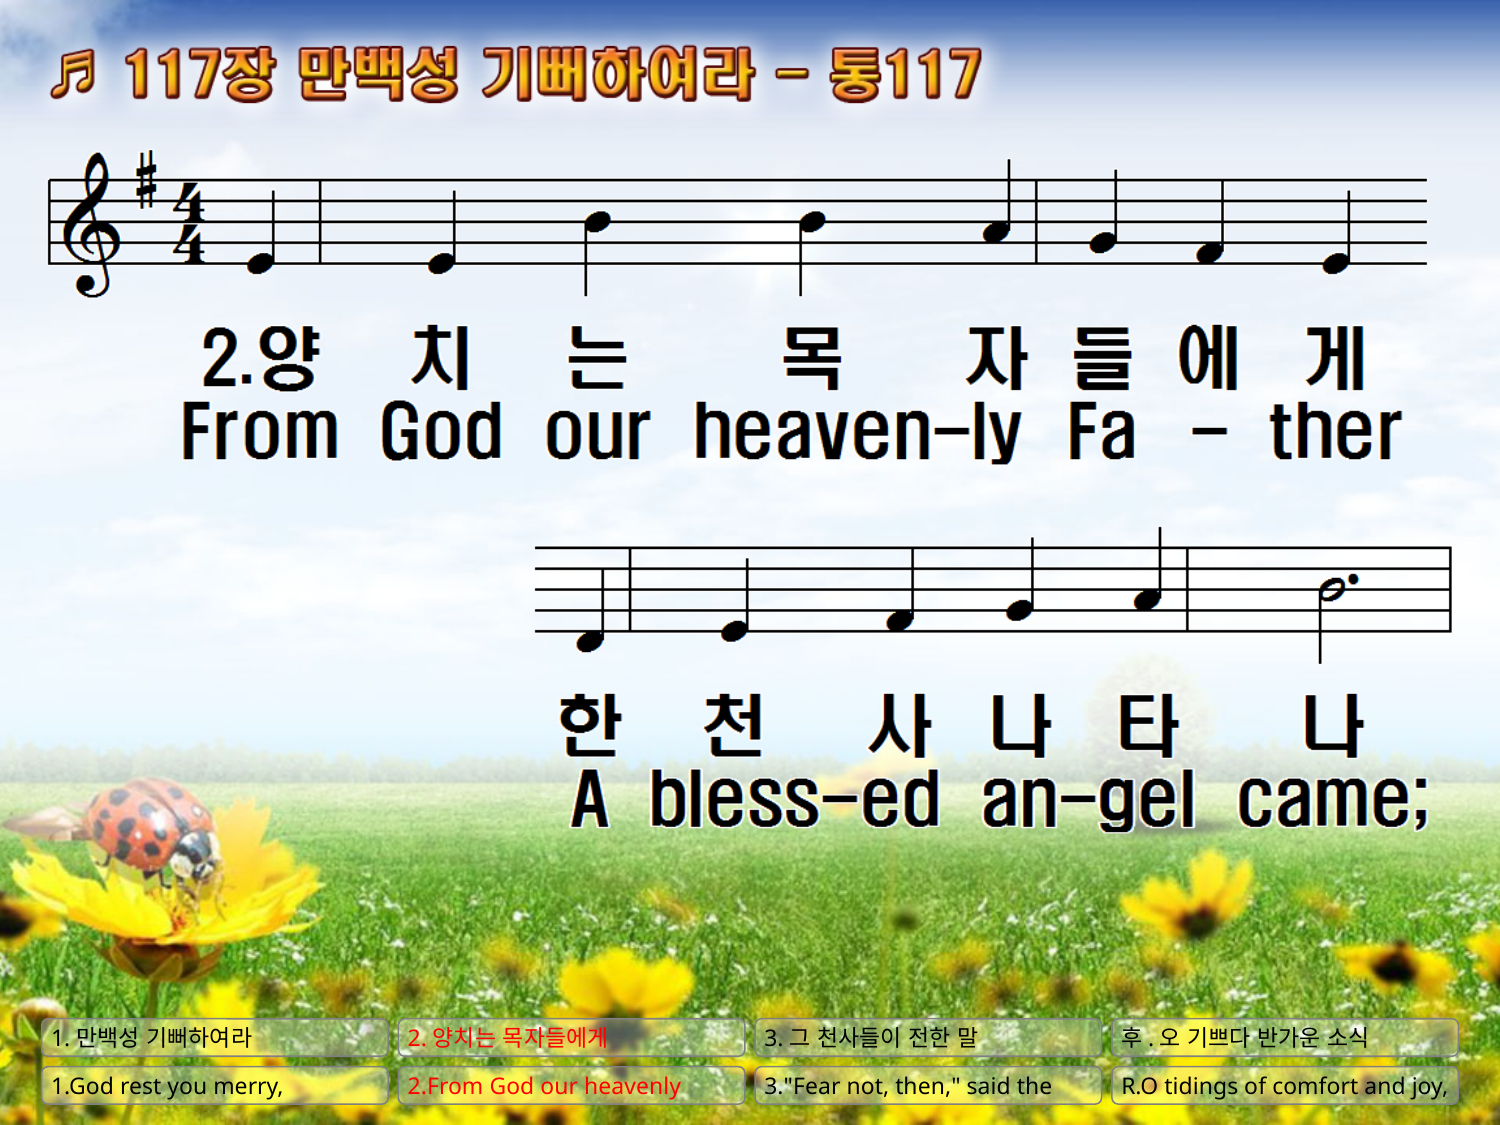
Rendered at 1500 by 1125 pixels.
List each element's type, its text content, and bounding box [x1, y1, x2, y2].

text_box 3."Fear not, then," said the [755, 1066, 1102, 1105]
picture [0, 0, 1500, 1125]
text_box R.O tidings of comfort and joy, [1111, 1066, 1459, 1105]
text_box 2.From God our heavenly [398, 1066, 745, 1105]
text_box 3.그 천사들이 전한 말 [755, 1018, 1102, 1057]
text_box 1.God rest you merry, [41, 1066, 389, 1105]
text_box 2.양치는 목자들에게 [398, 1018, 745, 1057]
text_box 1.만백성 기뻐하여라 [41, 1018, 389, 1057]
text_box 후.오 기쁘다 반가운 소식 [1111, 1018, 1459, 1057]
